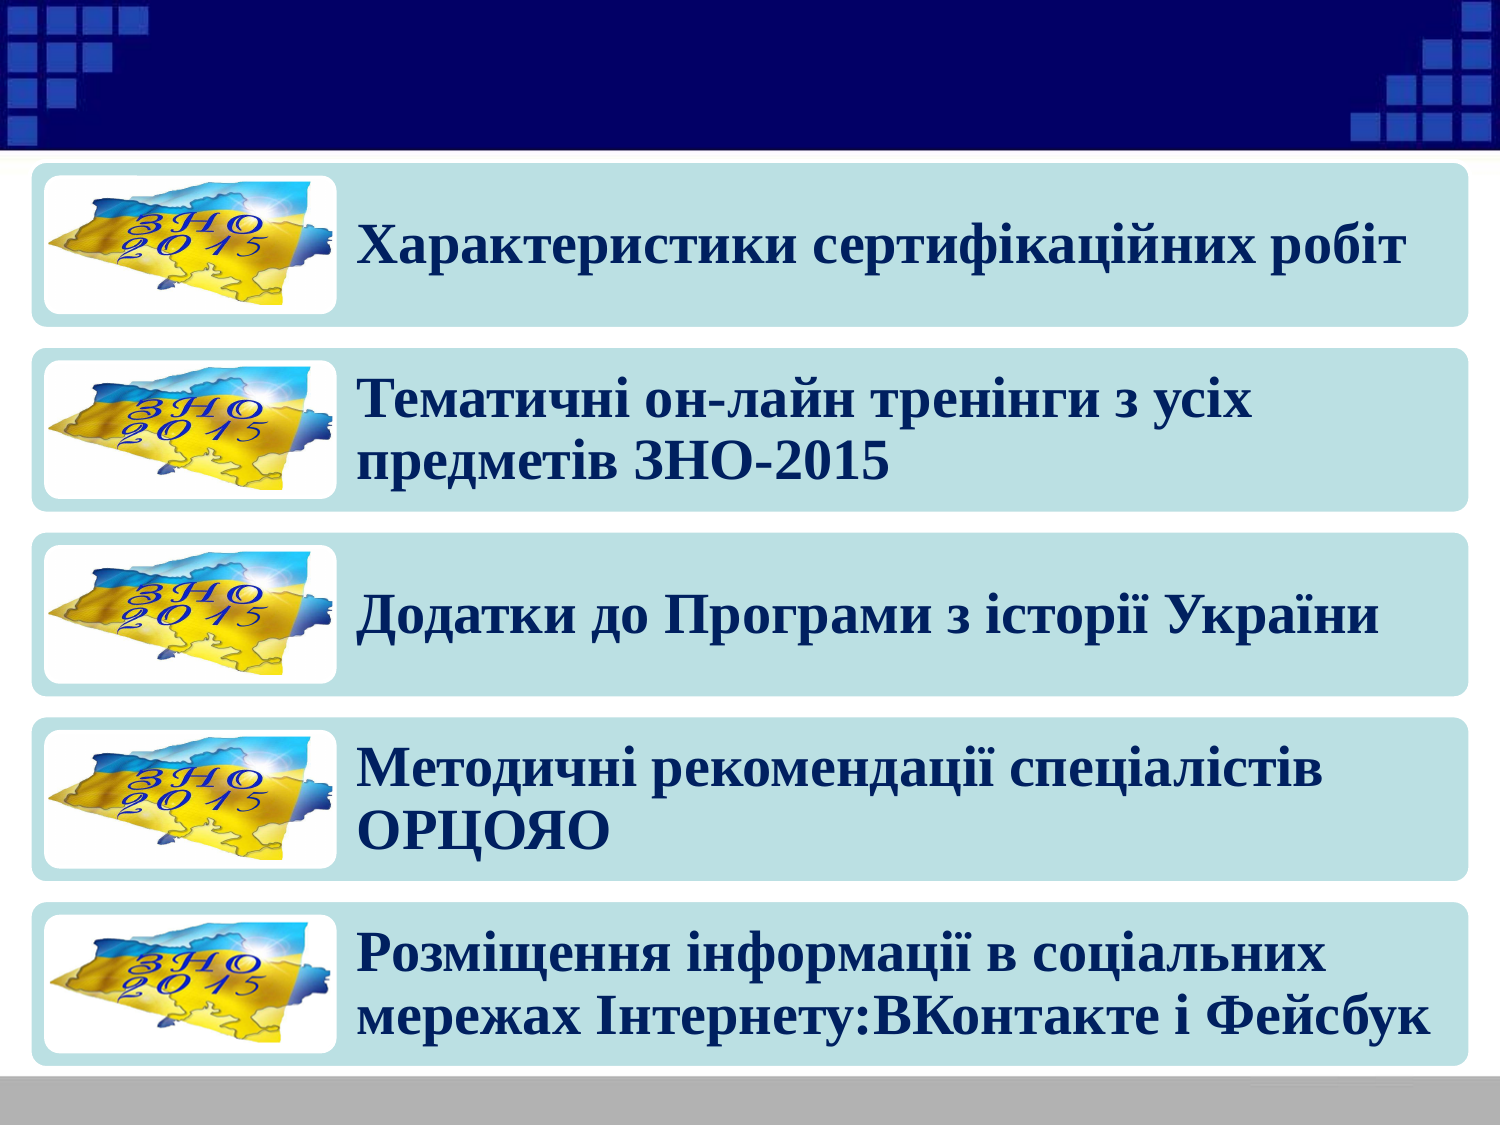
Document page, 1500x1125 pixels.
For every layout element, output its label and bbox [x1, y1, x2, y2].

list [29, 160, 1471, 1069]
picture [0, 0, 1500, 1125]
